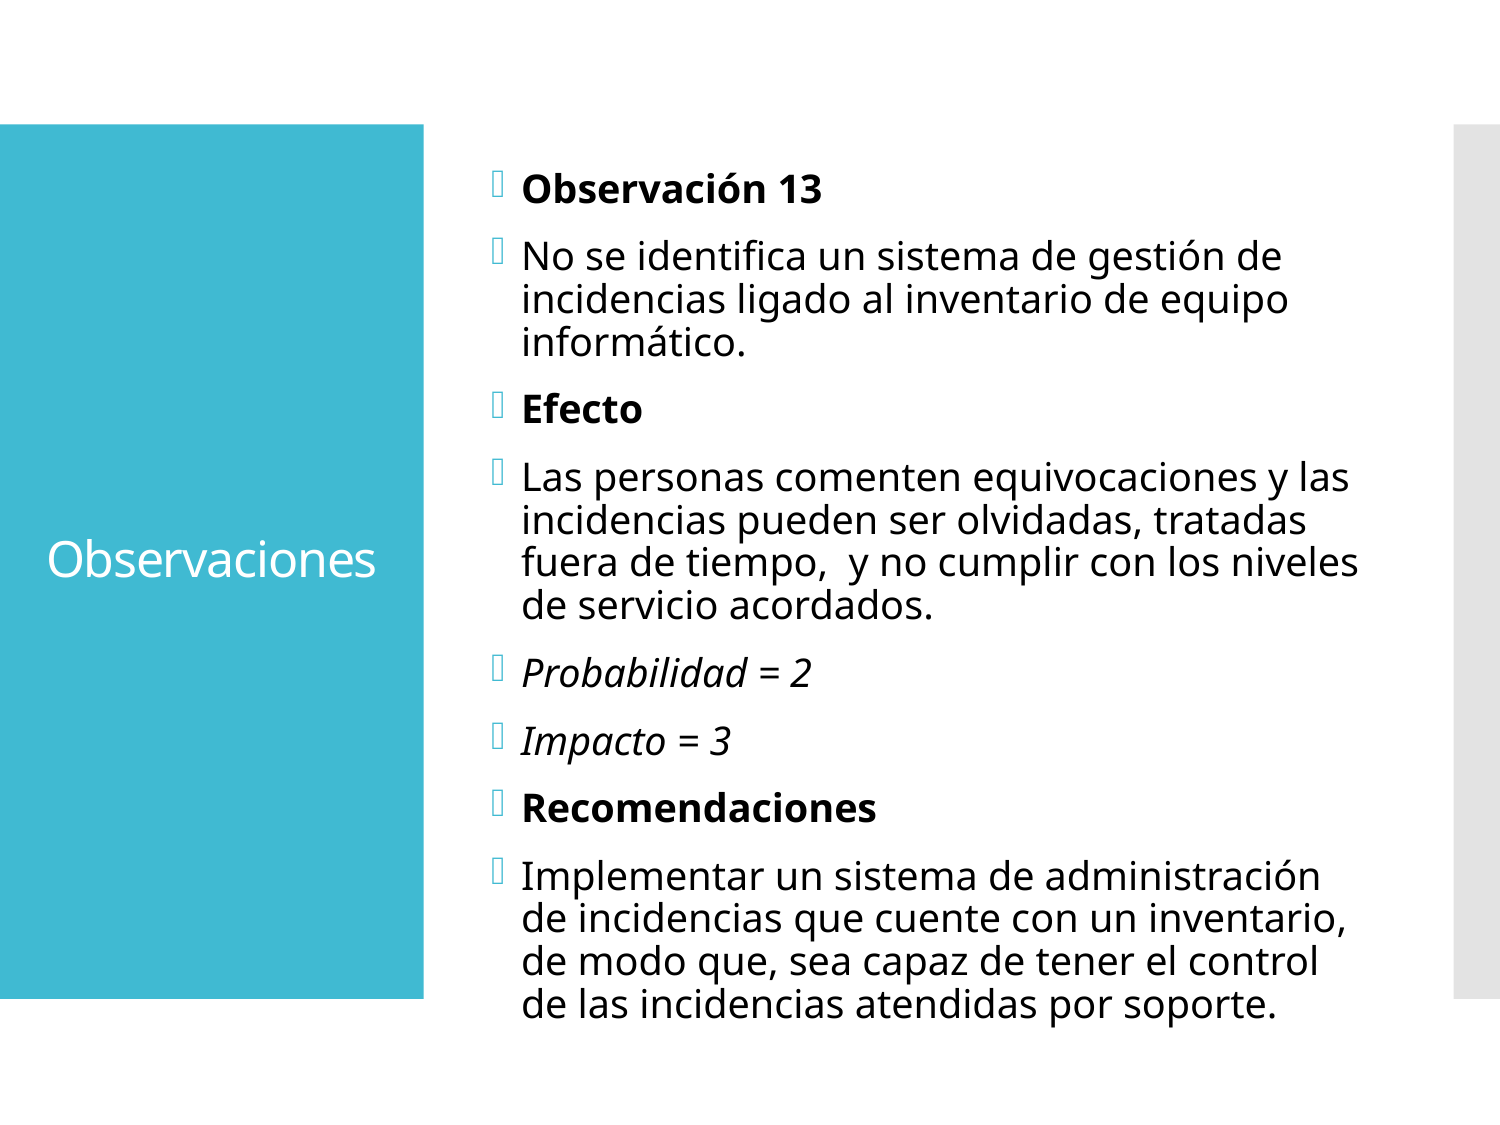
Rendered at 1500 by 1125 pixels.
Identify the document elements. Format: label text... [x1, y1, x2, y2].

list Observación 13 No se identifica un sistema de gestión de incidencias ligado al inventario de equipo informático. Efecto Las personas comenten equivocaciones y las incidencias pueden ser olvidadas, tratadas fuera de tiempo, y no cumplir con los niveles de servicio acordados. Probabilidad = 2 Impacto = 3 Recomendaciones Implementar un sistema de administración de incidencias que cuente con un inventario, de modo que, sea capaz de tener el control de las incidencias atendidas por soporte. [476, 141, 1376, 982]
title Observaciones [31, 184, 394, 940]
